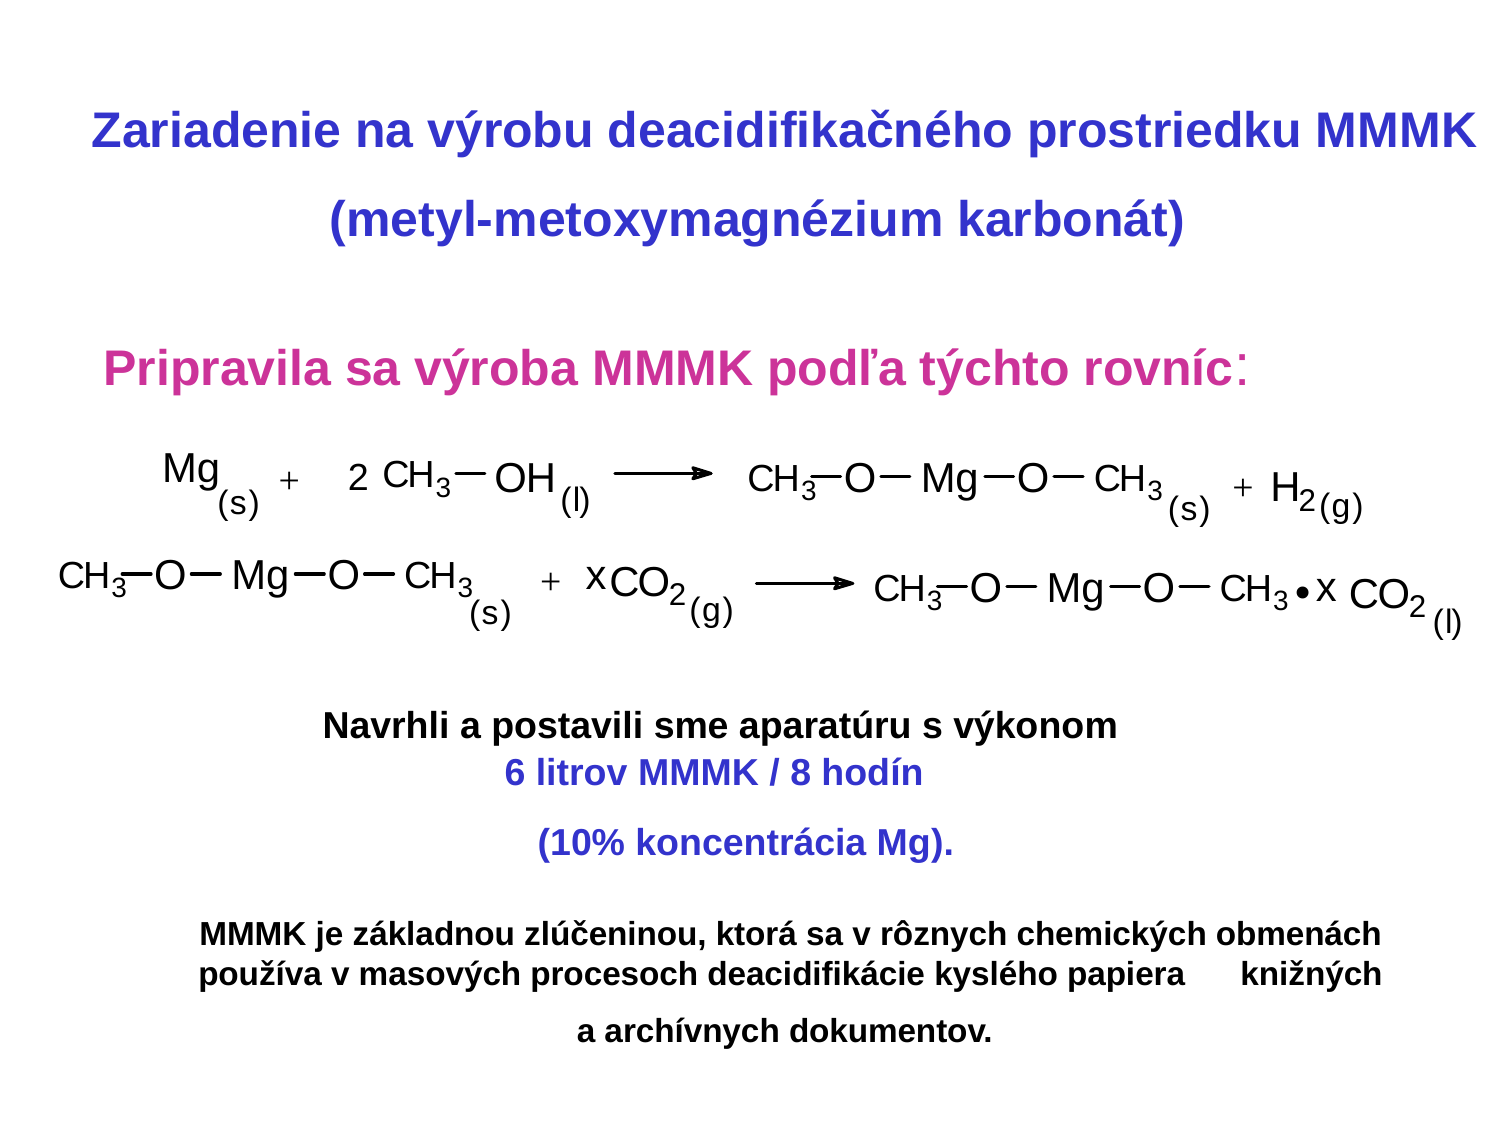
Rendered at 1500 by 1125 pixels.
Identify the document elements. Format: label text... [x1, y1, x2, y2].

text_box Zariadenie na výrobu deacidifikačného prostriedku MMMK (metyl-metoxymagnézium karbonát) [76, 90, 1500, 384]
text_box Navrhli a postavili sme aparatúru s výkonom 6 litrov MMMK / 8 hodín (10% koncentrácia Mg). [206, 682, 1223, 904]
text_box MMMK je základnou zlúčeninou, ktorá sa v rôznych chemických obmenách používa v masových procesoch deacidifikácie kyslého papiera knižných a archívnych dokumentov. [183, 904, 1400, 1125]
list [0, 384, 1500, 682]
